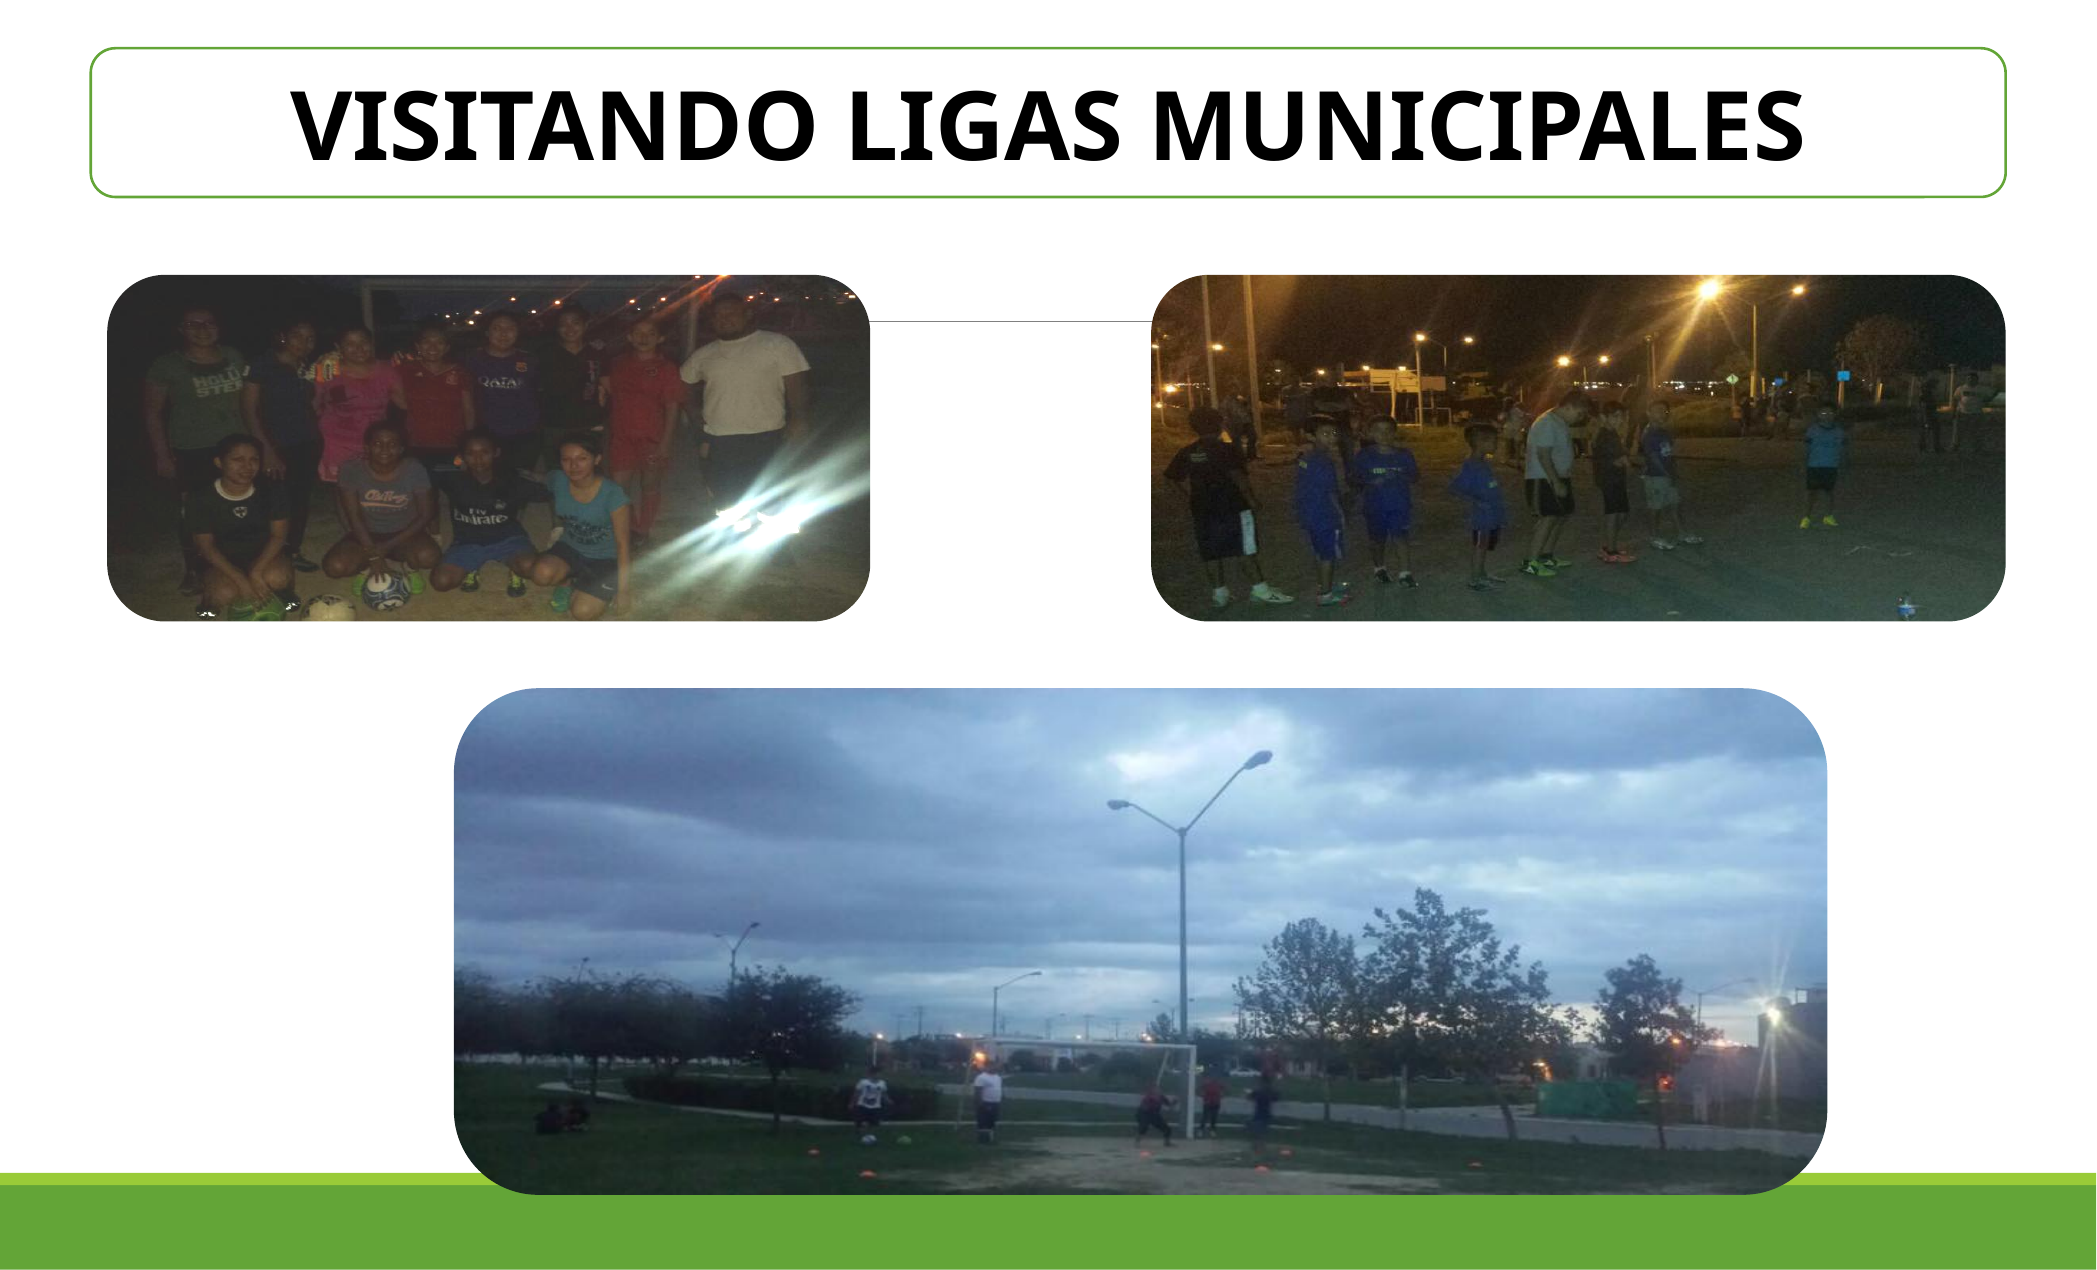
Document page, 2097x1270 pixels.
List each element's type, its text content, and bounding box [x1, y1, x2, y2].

picture [453, 687, 1828, 1196]
picture [106, 274, 871, 622]
text_box VISITANDO LIGAS MUNICIPALES [89, 46, 2007, 199]
picture [1150, 274, 2007, 622]
